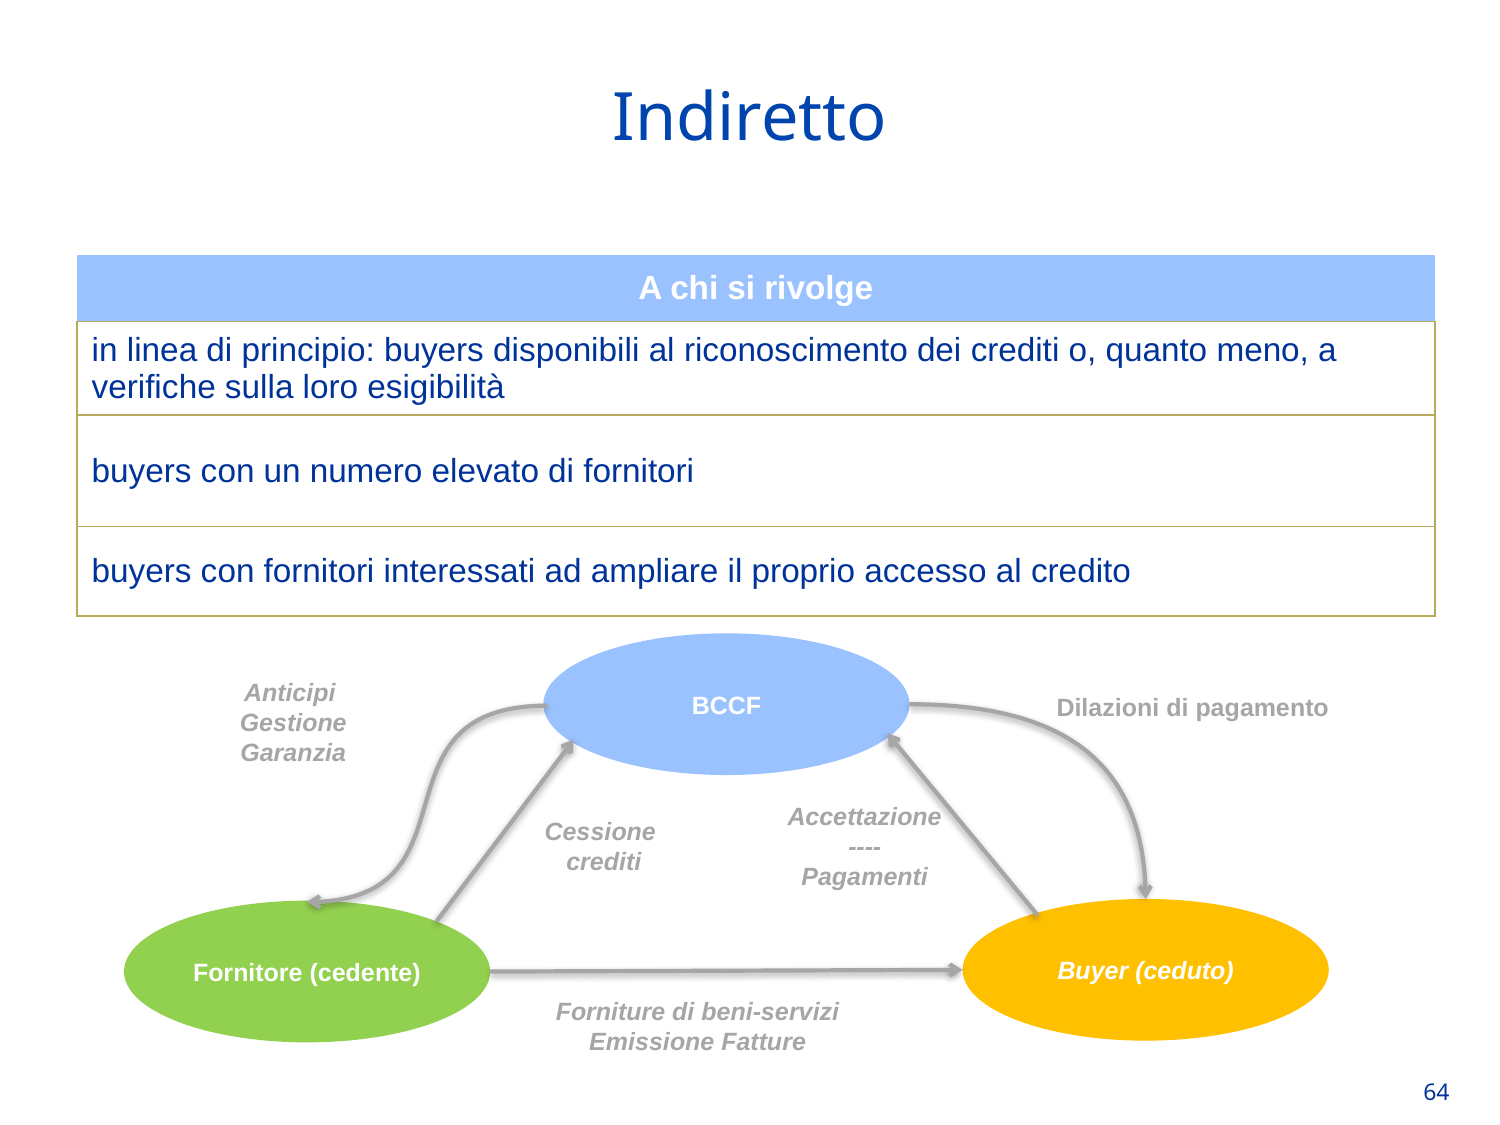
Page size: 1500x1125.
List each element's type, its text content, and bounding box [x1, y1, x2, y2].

table_cell buyers con fornitori interessati ad ampliare il proprio accesso al credito [78, 527, 1434, 615]
title Indiretto [0, 19, 1500, 208]
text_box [306, 705, 548, 903]
table_cell buyers con un numero elevato di fornitori [78, 416, 1434, 526]
text_box Dilazioni di pagamento [1041, 684, 1345, 729]
table_cell in linea di principio: buyers disponibili al riconoscimento dei crediti o, quanto meno, a verifiche sulla loro esigibilità [78, 322, 1434, 414]
text_box Cessione crediti [579, 808, 678, 883]
table_header A chi si rivolge [77, 255, 1435, 321]
text_box Buyer (ceduto) [962, 898, 1329, 1041]
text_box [436, 739, 574, 922]
slide_number 64 [1149, 1070, 1466, 1125]
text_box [909, 703, 1146, 900]
text_box BCCF [543, 633, 910, 776]
text_box Fornitore (cedente) [123, 900, 490, 1043]
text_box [887, 733, 1038, 916]
text_box Forniture di beni-servizi Emissione Fatture [540, 987, 855, 1063]
text_box Accettazione ---- Pagamenti [772, 792, 882, 898]
text_box Anticipi Gestione Garanzia [218, 669, 369, 774]
